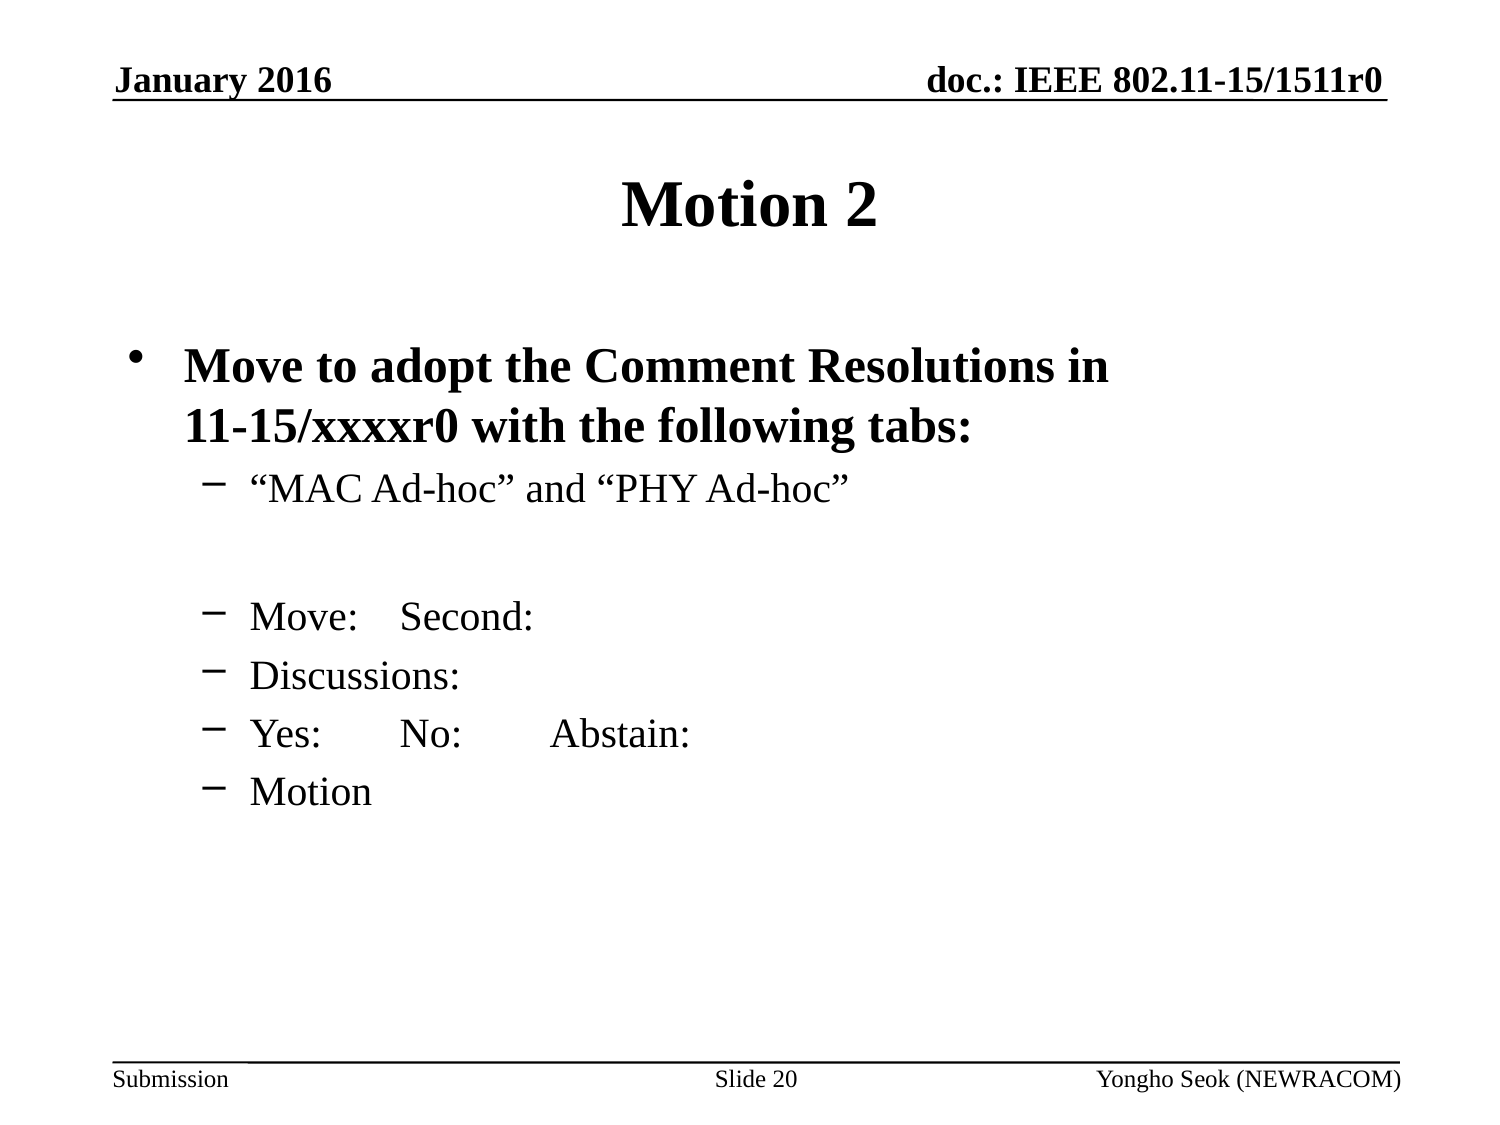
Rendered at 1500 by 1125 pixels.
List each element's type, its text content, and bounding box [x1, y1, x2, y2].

footer Yongho Seok (NEWRACOM) [1088, 1061, 1402, 1093]
list Move to adopt the Comment Resolutions in 11-15/xxxxr0 with the following tabs: “MAC Ad-hoc” and “PHY Ad-hoc” Move: Second: Discussions: Yes: No: Abstain: Motion [112, 324, 1388, 1001]
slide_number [114, 54, 335, 101]
title Motion 2 [112, 112, 1388, 288]
slide_number Slide 20 [712, 1061, 800, 1093]
